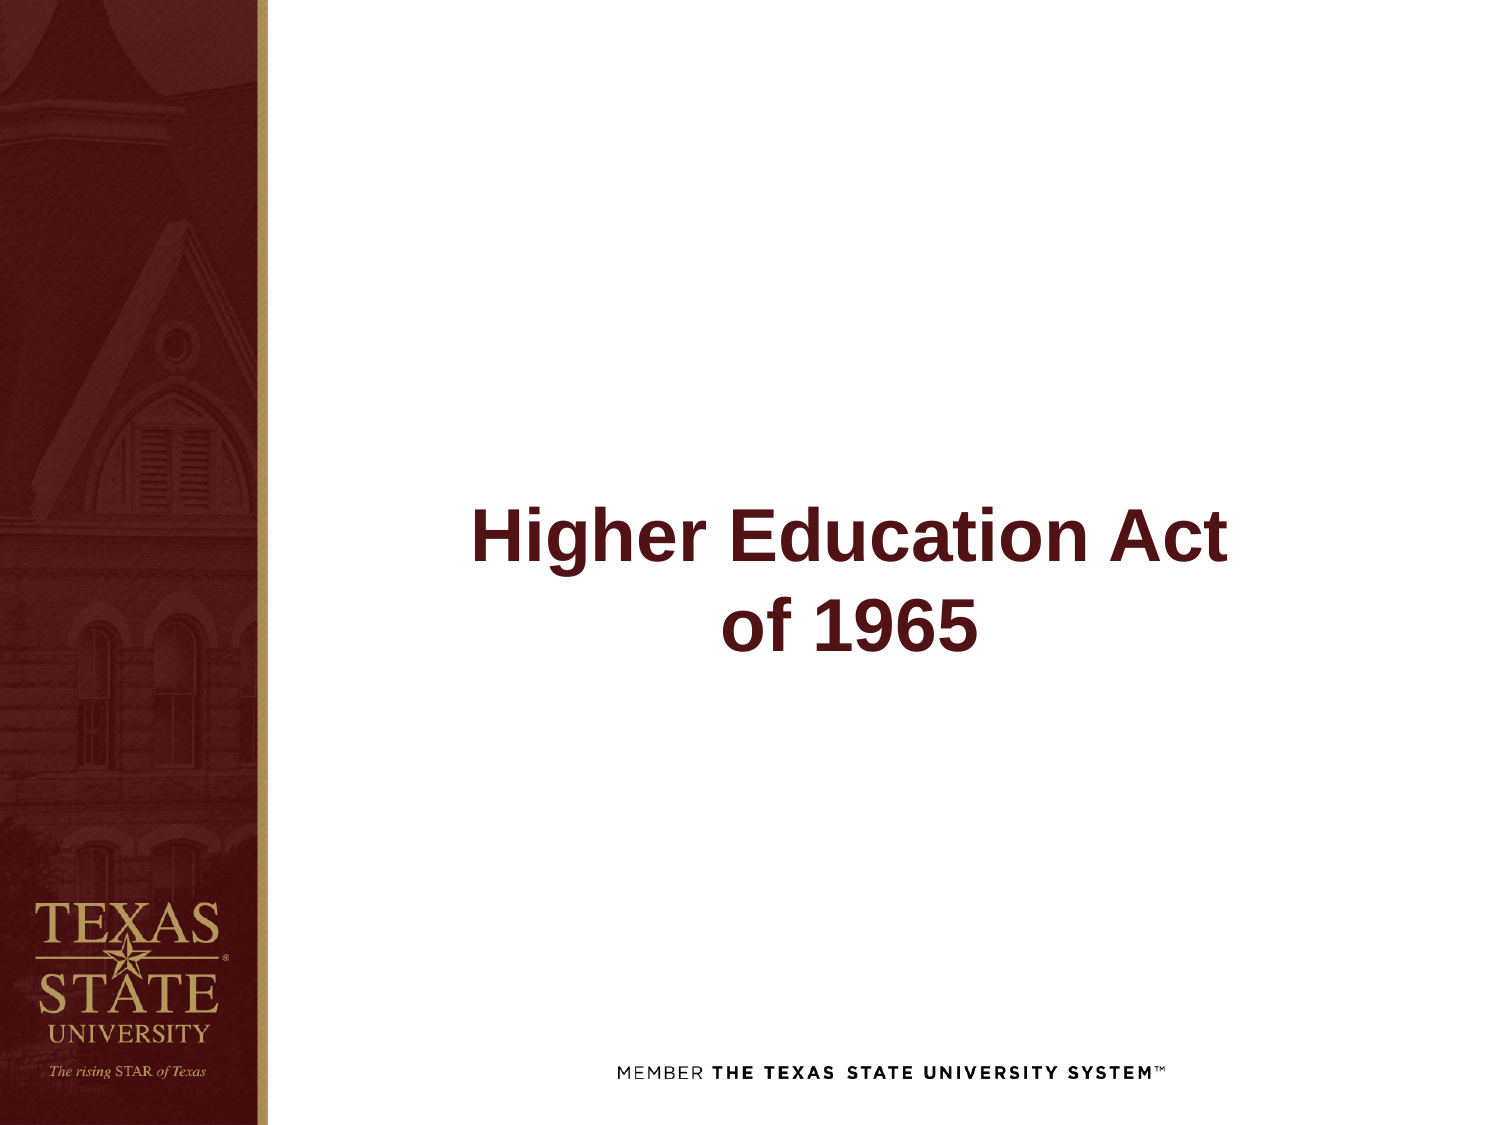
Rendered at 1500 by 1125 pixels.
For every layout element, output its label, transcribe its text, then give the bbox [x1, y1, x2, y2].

title Higher Education Act of 1965 [287, 437, 1413, 625]
picture [0, 0, 1500, 1125]
